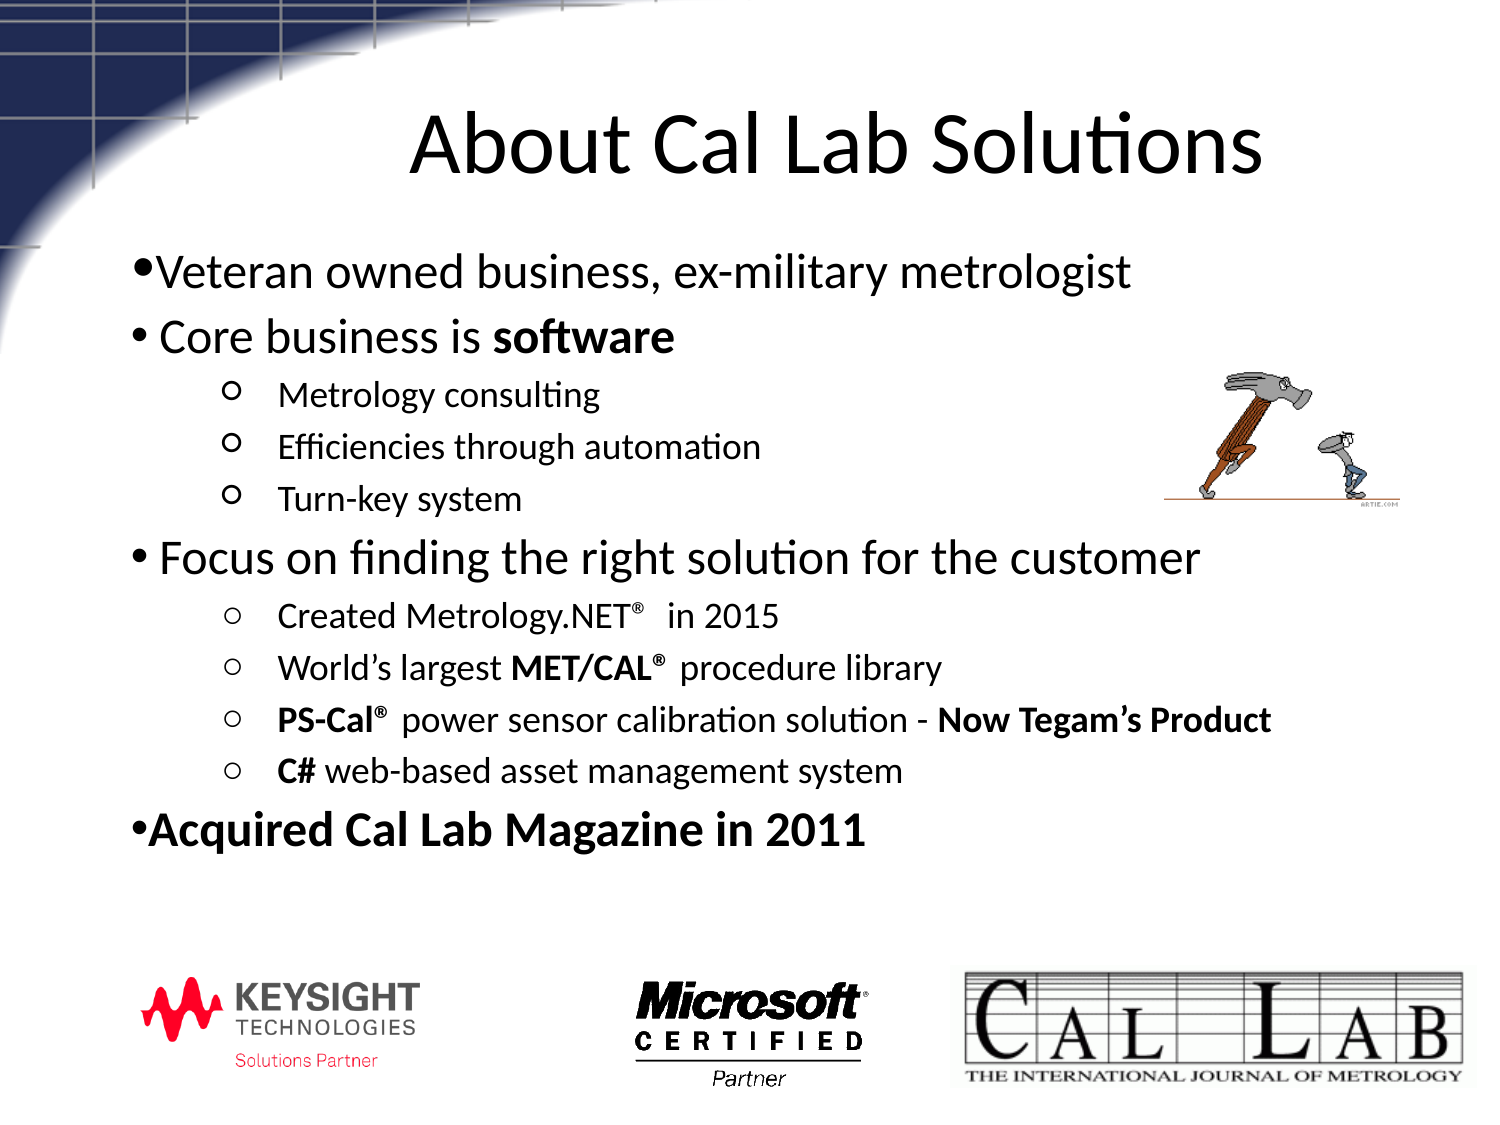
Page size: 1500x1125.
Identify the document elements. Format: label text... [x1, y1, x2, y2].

picture [949, 965, 1477, 1088]
picture [0, 0, 1500, 509]
text_box Veteran owned business, ex-military metrologist Core business is software Metrology consulting Efficiencies through automation Turn-key system Focus on finding the right solution for the customer Created Metrology.NET® in 2015 World’s largest MET/CAL® procedure library PS-Cal® power sensor calibration solution - Now Tegam’s Product C# web-based asset management system Acquired Cal Lab Magazine in 2011 [112, 363, 1463, 998]
picture [624, 937, 876, 1125]
picture [112, 949, 447, 1095]
